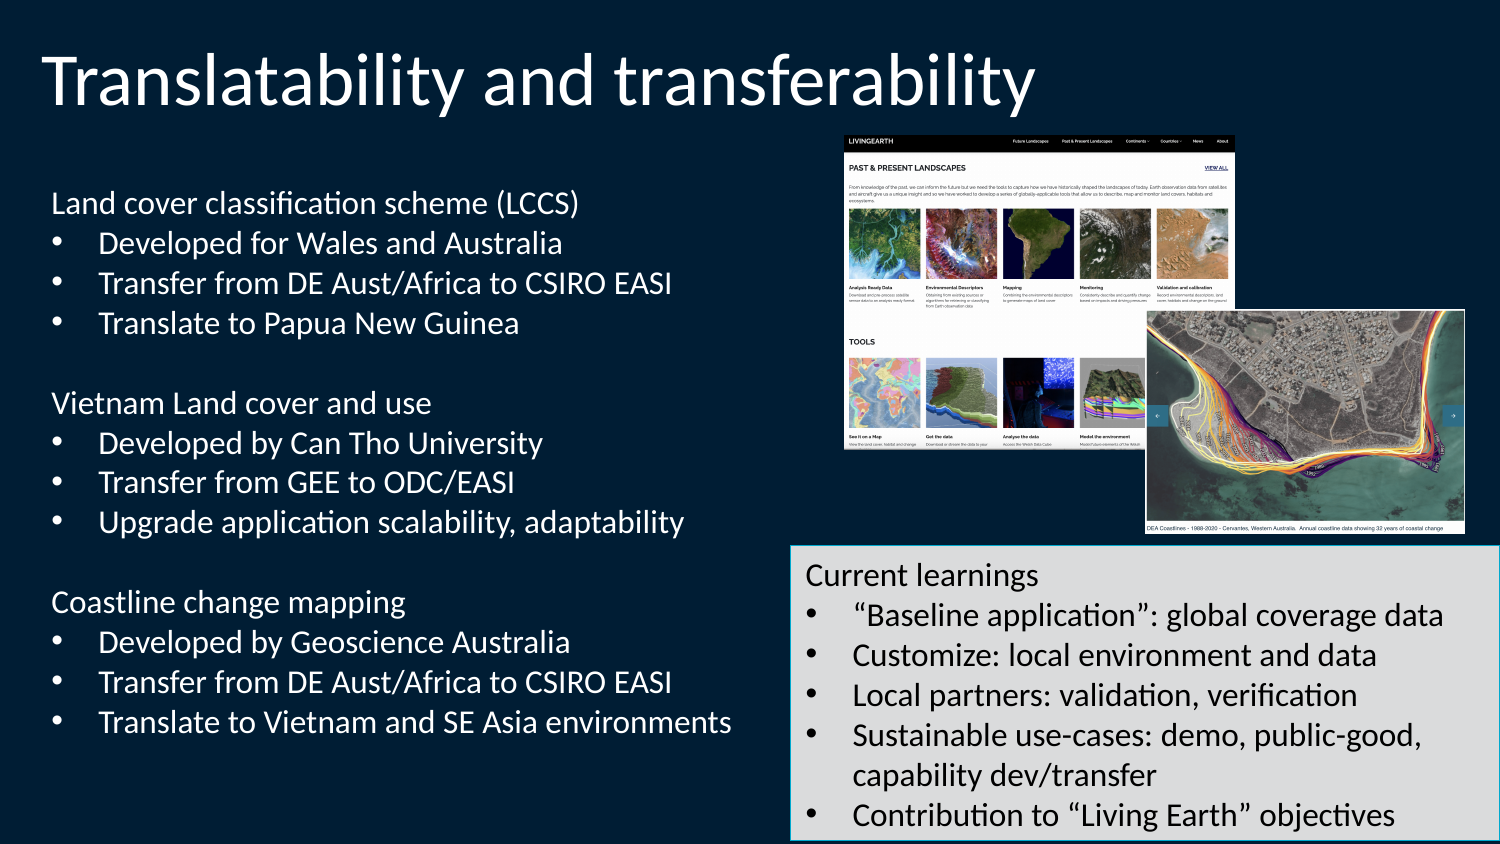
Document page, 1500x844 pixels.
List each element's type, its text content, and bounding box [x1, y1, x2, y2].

title Translatability and transferability [41, 30, 1459, 136]
text_box Land cover classification scheme (LCCS) Developed for Wales and Australia Transfer from DE Aust/Africa to CSIRO EASI Translate to Papua New Guinea Vietnam Land cover and use Developed by Can Tho University Transfer from GEE to ODC/EASI Upgrade application scalability, adaptability Coastline change mapping Developed by Geoscience Australia Transfer from DE Aust/Africa to CSIRO EASI Translate to Vietnam and SE Asia environments [36, 173, 769, 748]
picture [844, 134, 1465, 534]
text_box Current learnings “Baseline application”: global coverage data Customize: local environment and data Local partners: validation, verification Sustainable use-cases: demo, public-good, capability dev/transfer Contribution to “Living Earth” objectives [790, 545, 1500, 841]
